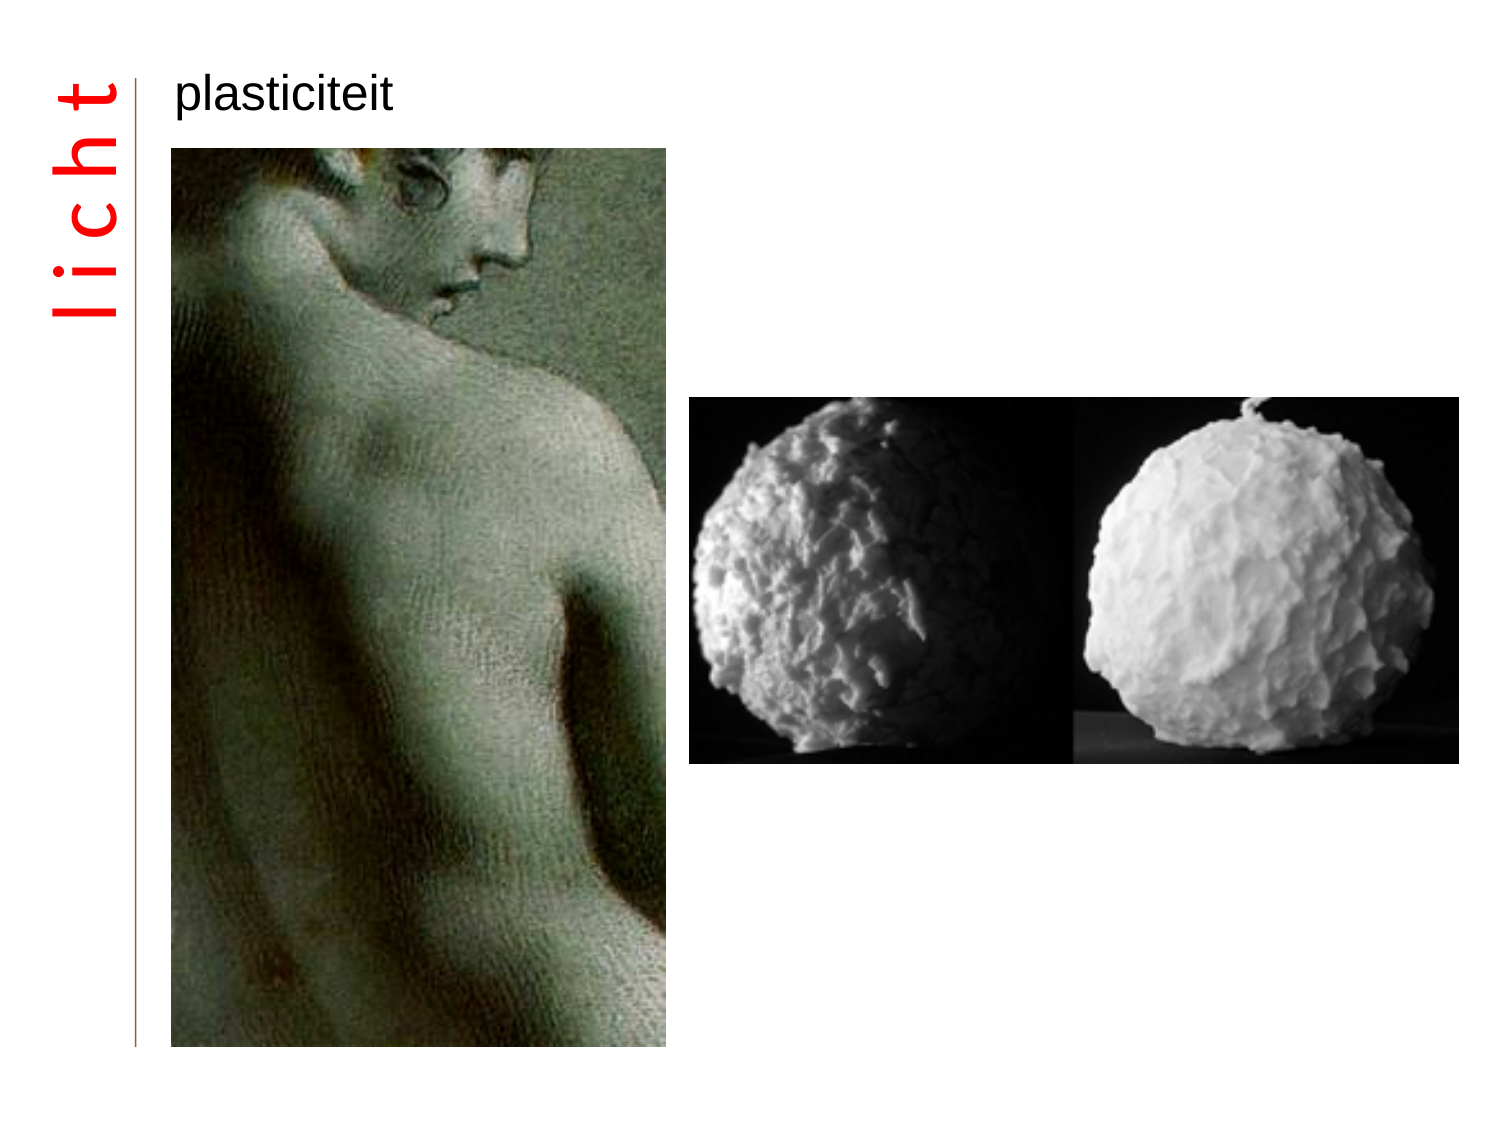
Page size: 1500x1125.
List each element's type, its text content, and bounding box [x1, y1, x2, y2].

picture [170, 148, 666, 1048]
title plasticiteit [159, 31, 1435, 150]
picture [689, 396, 1459, 764]
text_box l i c h t [17, 66, 143, 1044]
